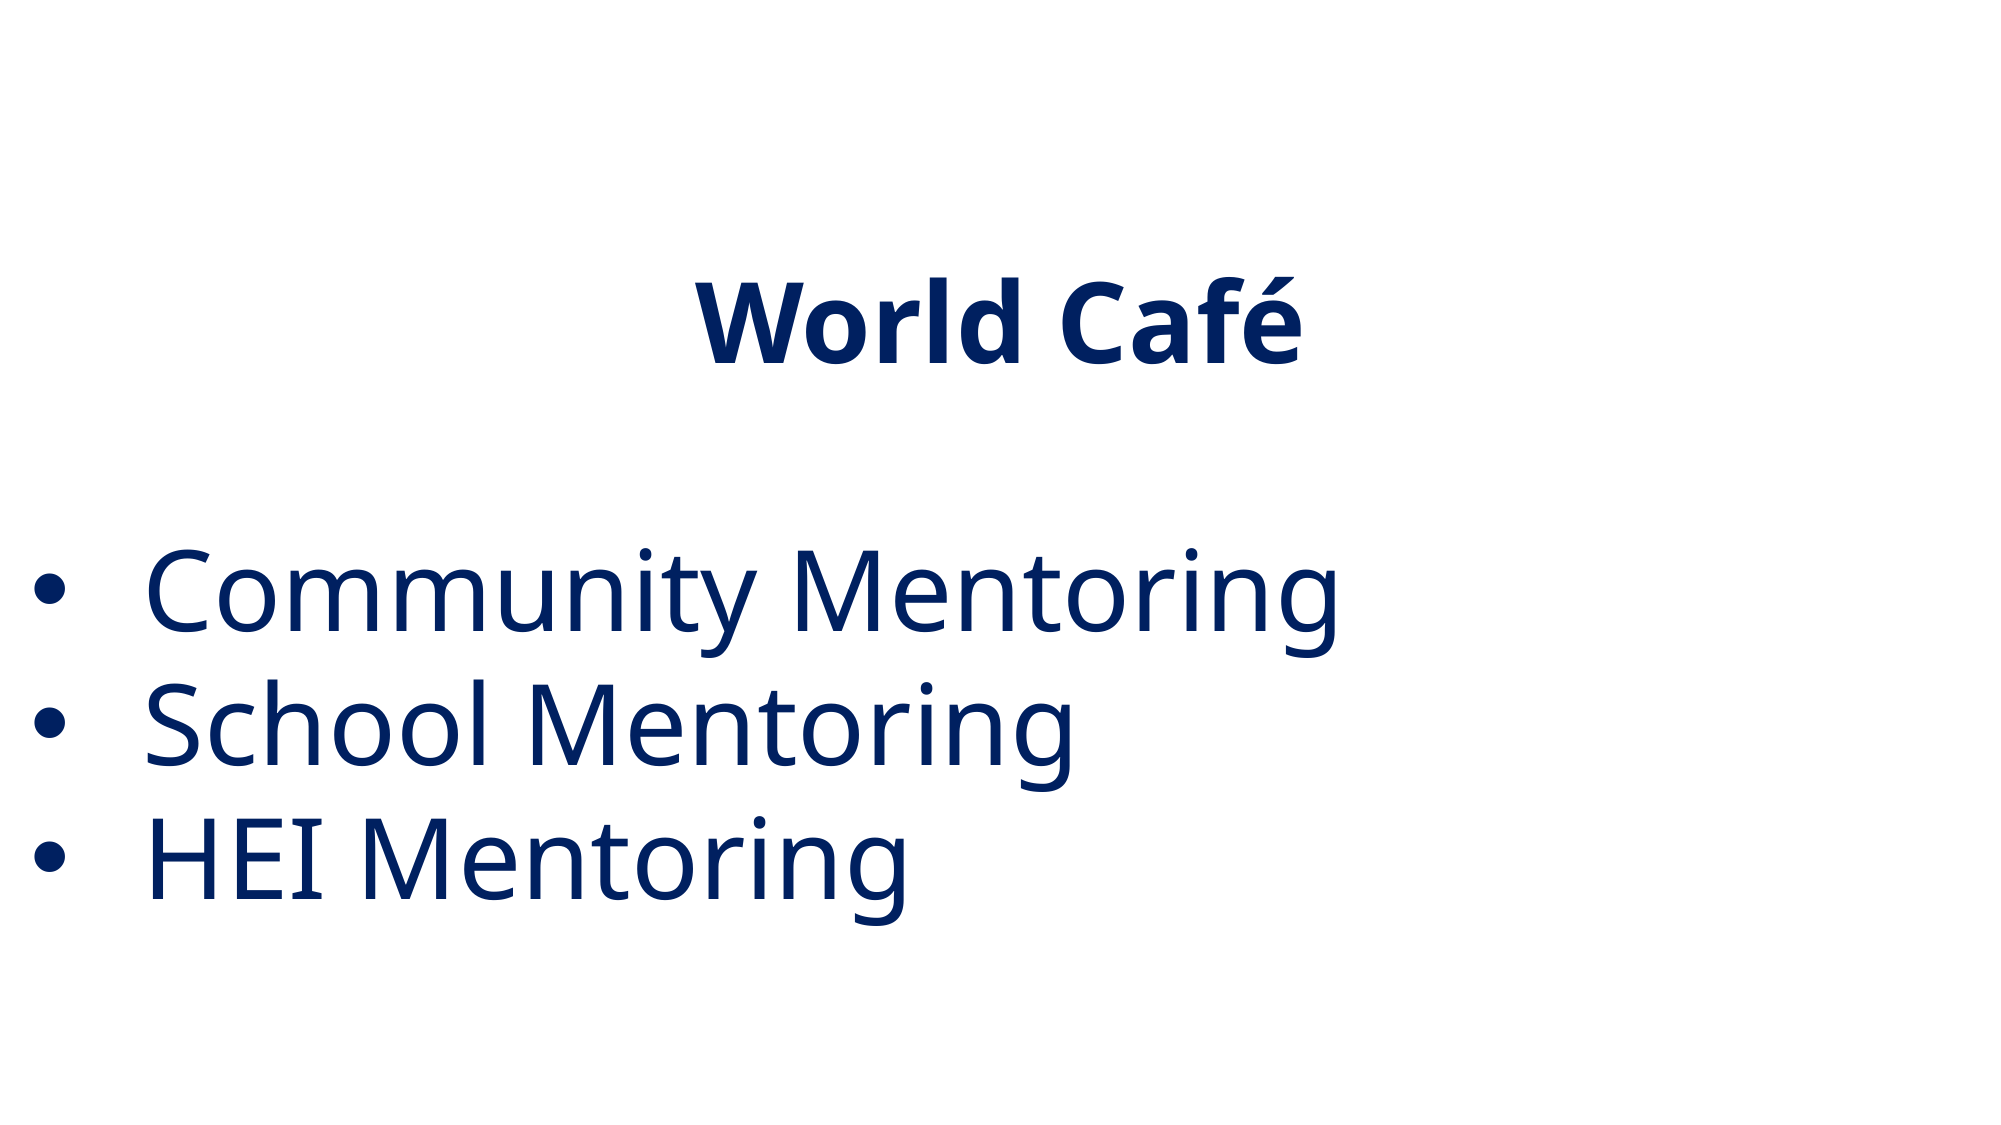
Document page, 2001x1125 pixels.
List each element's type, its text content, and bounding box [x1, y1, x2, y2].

text_box World Café Community Mentoring School Mentoring HEI Mentoring [15, 258, 2000, 931]
